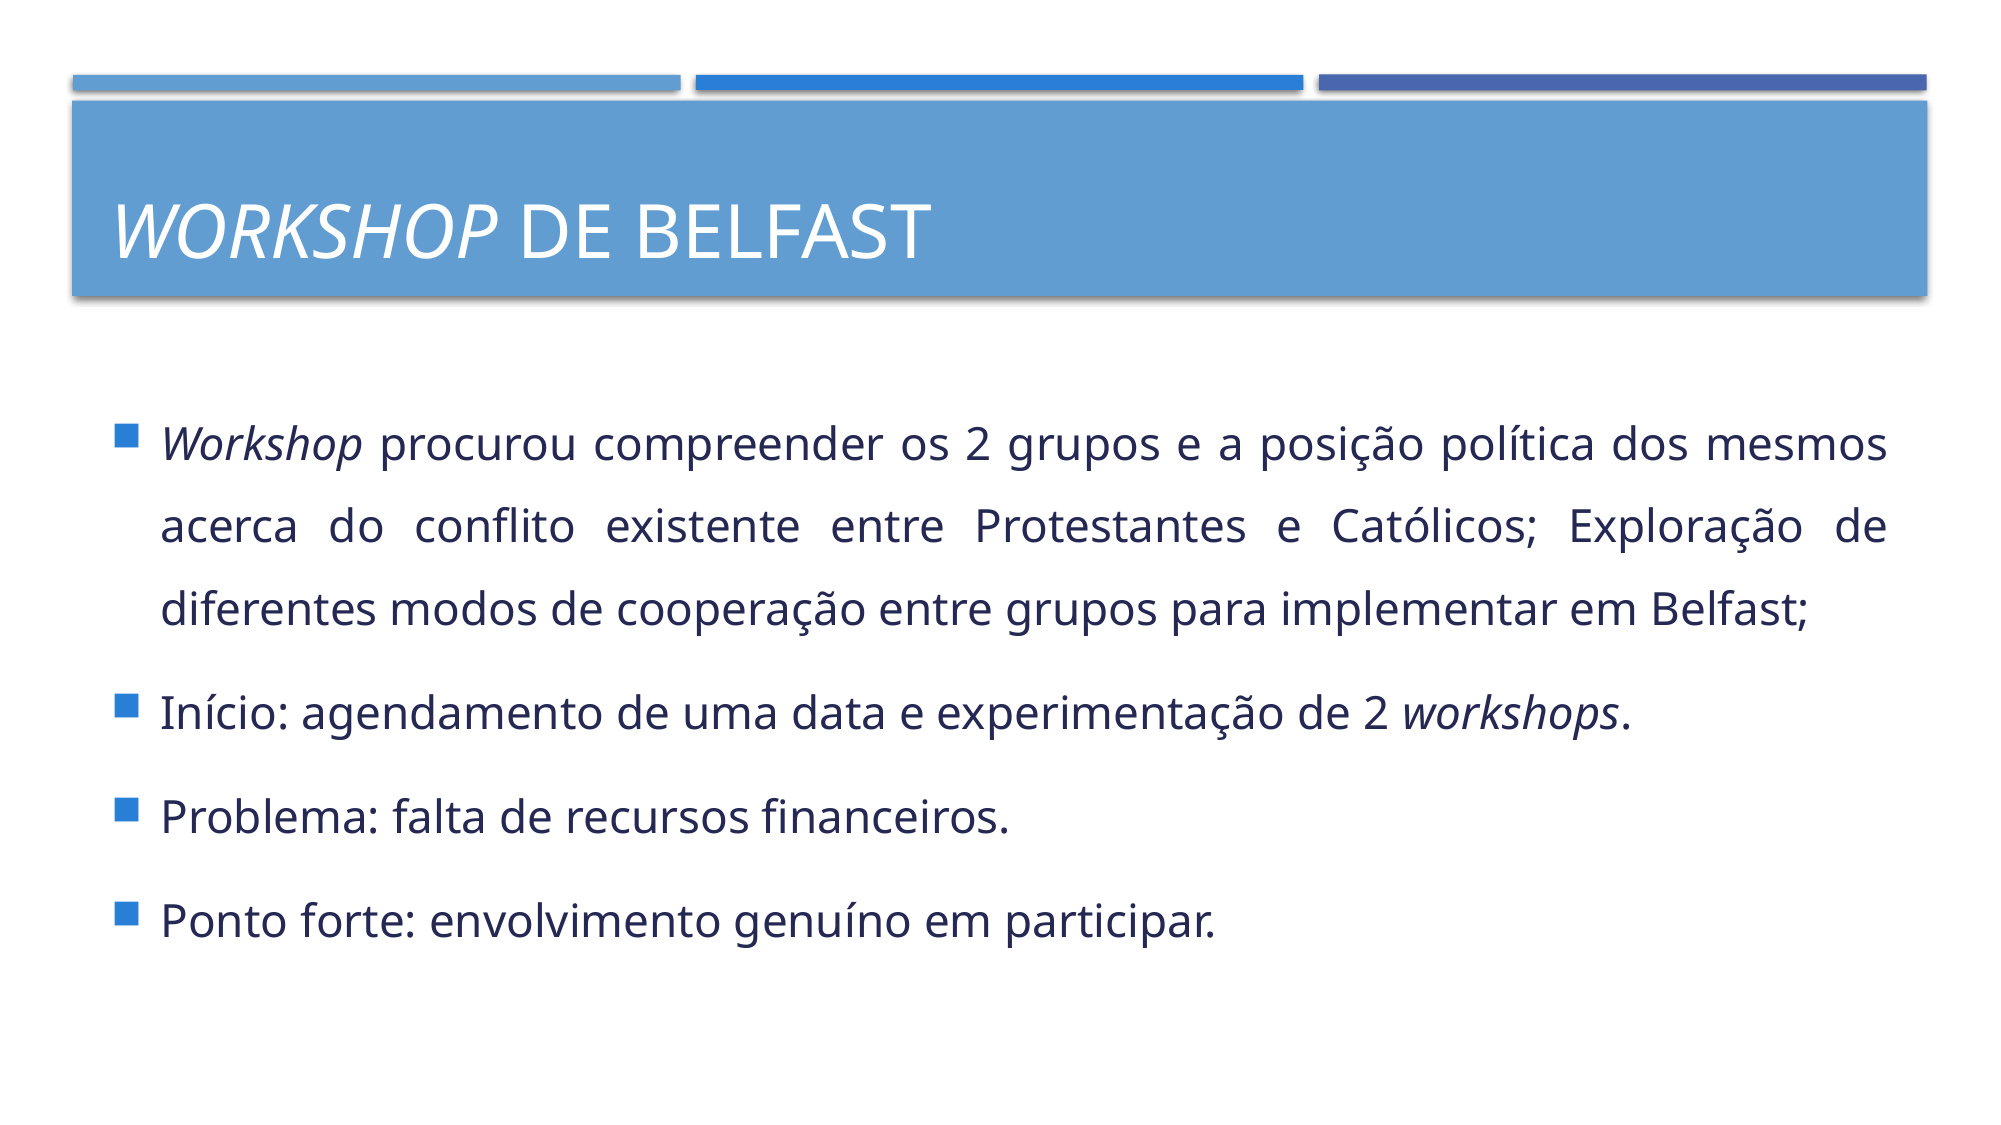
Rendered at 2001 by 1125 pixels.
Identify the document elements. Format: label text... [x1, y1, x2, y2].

list Workshop procurou compreender os 2 grupos e a posição política dos mesmos acerca do conflito existente entre Protestantes e Católicos; Exploração de diferentes modos de cooperação entre grupos para implementar em Belfast; Início: agendamento de uma data e experimentação de 2 workshops. Problema: falta de recursos financeiros. Ponto forte: envolvimento genuíno em participar. [95, 379, 1905, 1072]
title Workshop de Belfast [95, 115, 1905, 282]
